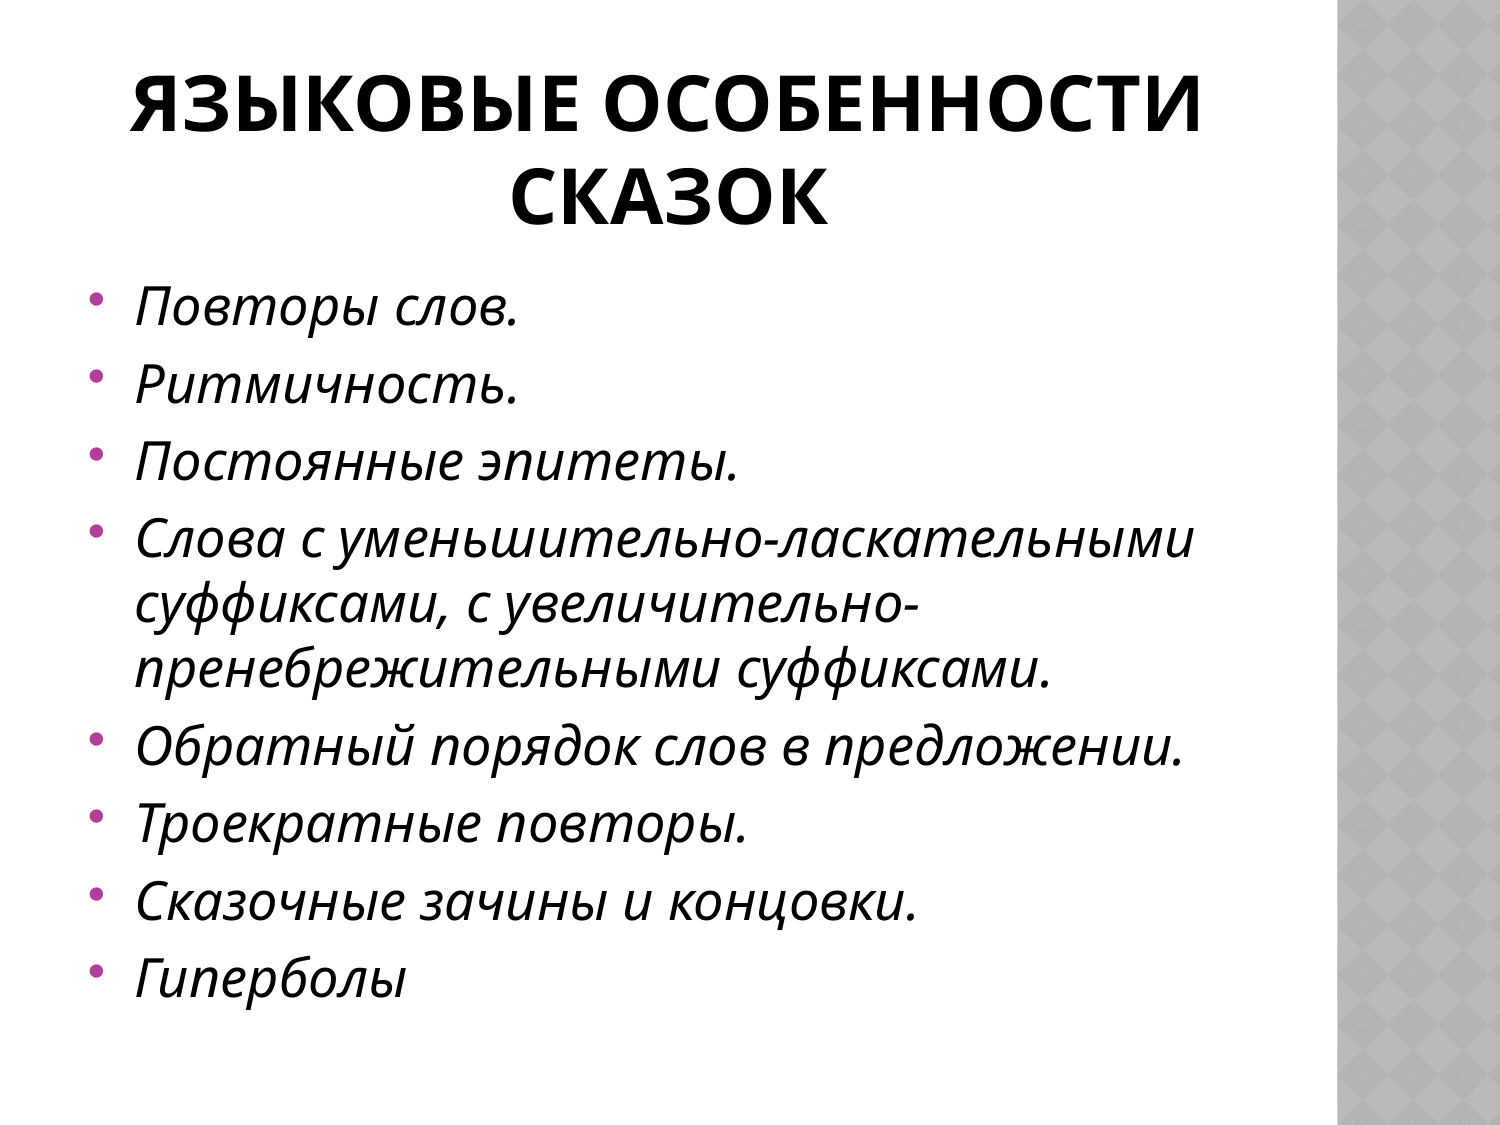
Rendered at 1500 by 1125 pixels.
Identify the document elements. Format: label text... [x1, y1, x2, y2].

list Повторы слов. Ритмичность. Постоянные эпитеты. Слова с уменьшительно-ласкательными суффиксами, с увеличительно-пренебрежительными суффиксами. Обратный порядок слов в предложении. Троекратные повторы. Сказочные зачины и концовки. Гиперболы [75, 264, 1263, 1059]
title Языковые особенности сказок [75, 52, 1263, 240]
